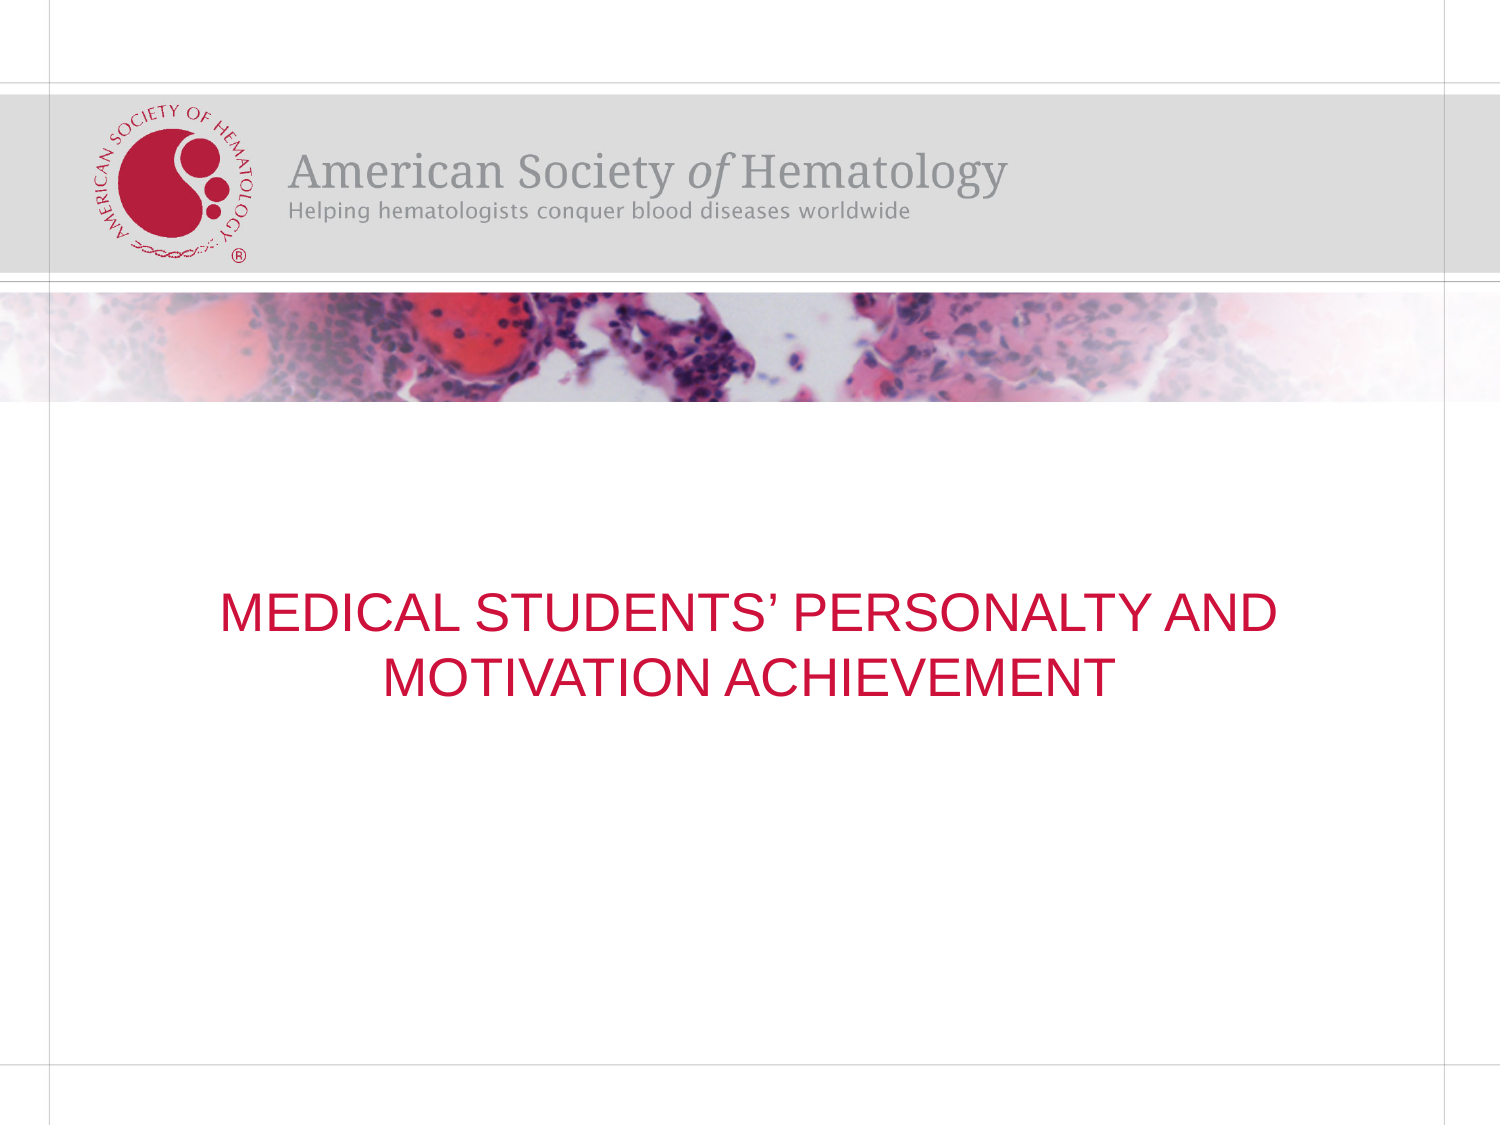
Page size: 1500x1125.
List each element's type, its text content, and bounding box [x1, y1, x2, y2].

picture [0, 0, 1500, 1125]
title MEDICAL STUDENTS’ PERSONALTY AND MOTIVATION ACHIEVEMENT [112, 568, 1388, 715]
